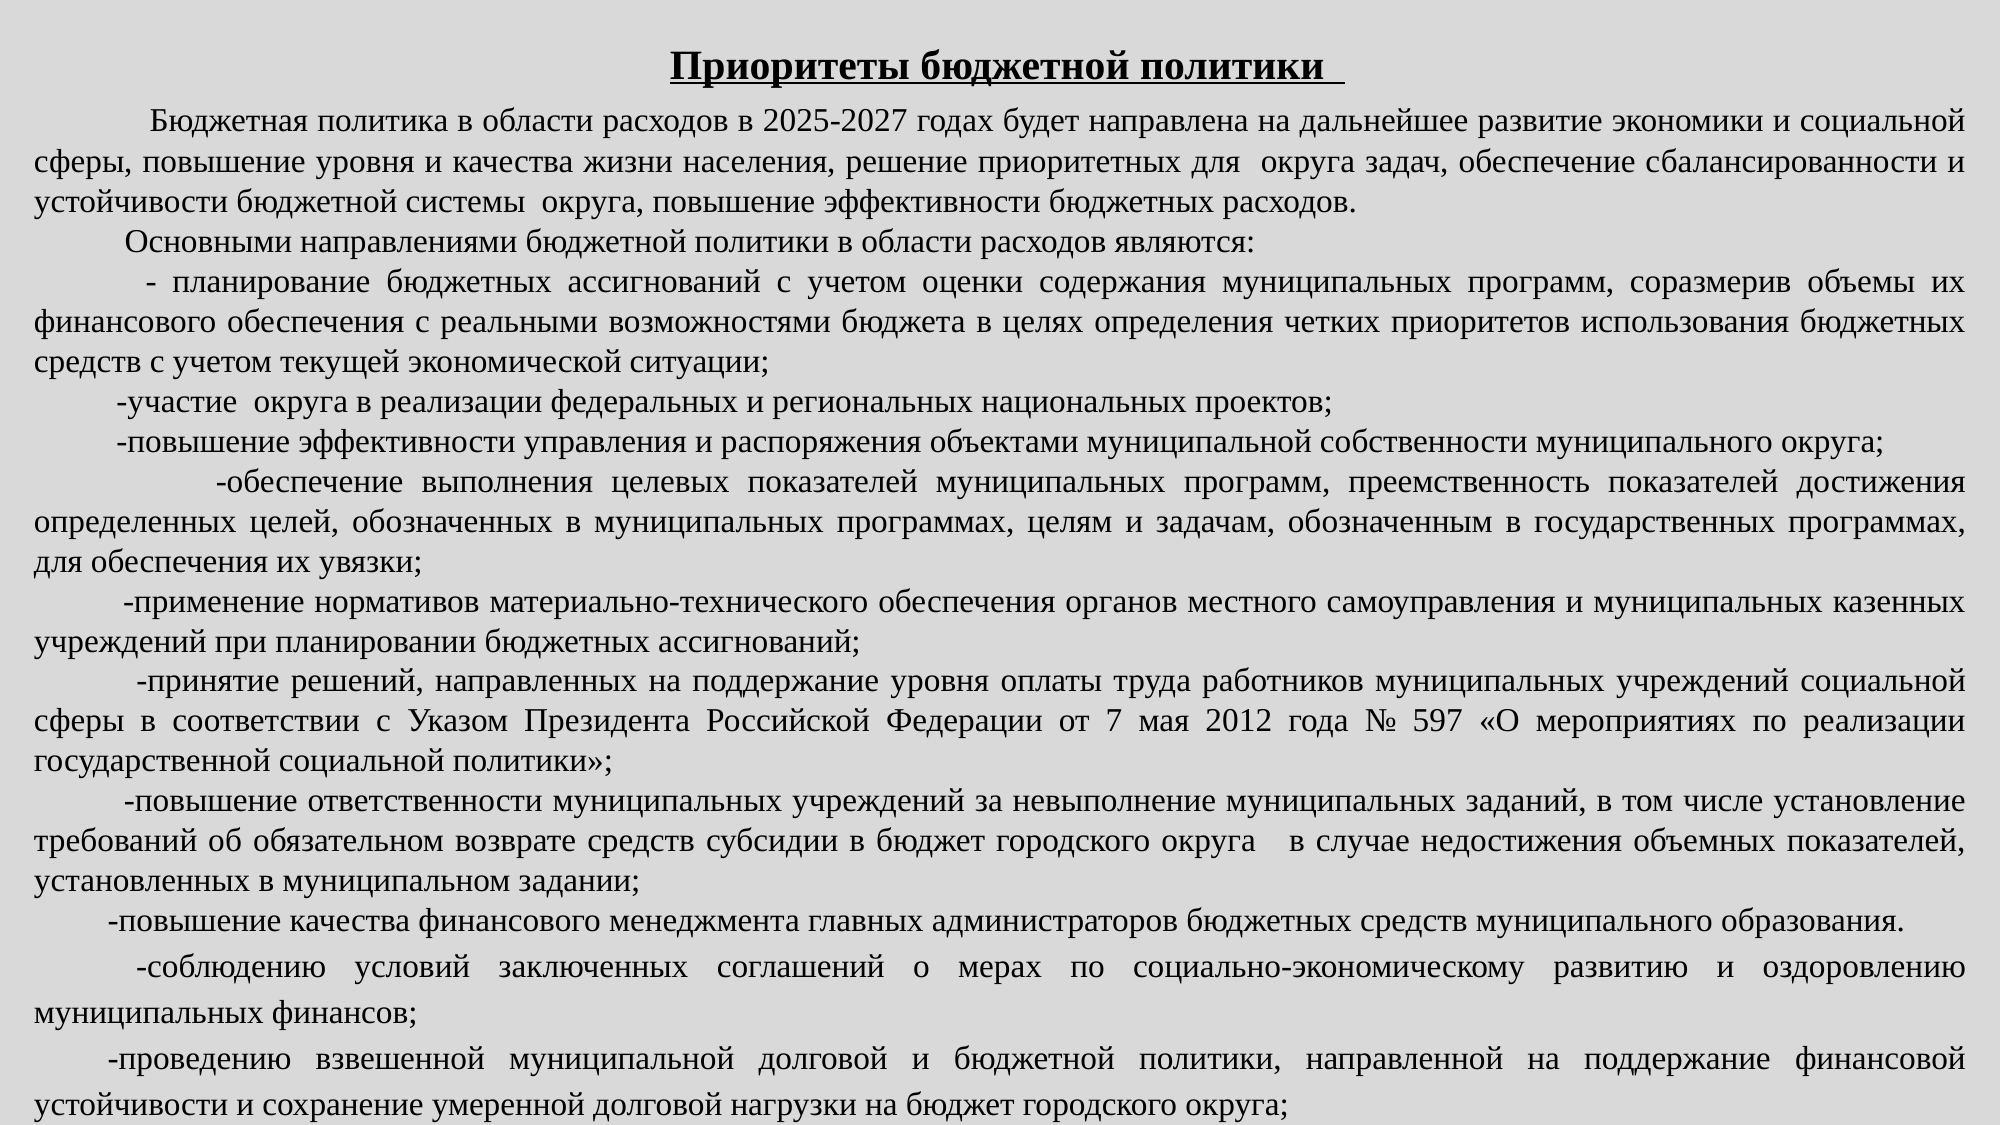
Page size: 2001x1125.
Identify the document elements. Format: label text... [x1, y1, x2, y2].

text_box Приоритеты бюджетной политики Бюджетная политика в области расходов в 2025-2027 годах будет направлена на дальнейшее развитие экономики и социальной сферы, повышение уровня и качества жизни населения, решение приоритетных для округа задач, обеспечение сбалансированности и устойчивости бюджетной системы округа, повышение эффективности бюджетных расходов. Основными направлениями бюджетной политики в области расходов являются: - планирование бюджетных ассигнований с учетом оценки содержания муниципальных программ, соразмерив объемы их финансового обеспечения с реальными возможностями бюджета в целях определения четких приоритетов использования бюджетных средств с учетом текущей экономической ситуации; -участие округа в реализации федеральных и региональных национальных проектов; -повышение эффективности управления и распоряжения объектами муниципальной собственности муниципального округа; -обеспечение выполнения целевых показателей муниципальных программ, преемственность показателей достижения определенных целей, обозначенных в муниципальных программах, целям и задачам, обозначенным в государственных программах, для обеспечения их увязки; -применение нормативов материально-технического обеспечения органов местного самоуправления и муниципальных казенных учреждений при планировании бюджетных ассигнований; -принятие решений, направленных на поддержание уровня оплаты труда работников муниципальных учреждений социальной сферы в соответствии с Указом Президента Российской Федерации от 7 мая 2012 года № 597 «О мероприятиях по реализации государственной социальной политики»; -повышение ответственности муниципальных учреждений за невыполнение муниципальных заданий, в том числе установление требований об обязательном возврате средств субсидии в бюджет городского округа в случае недостижения объемных показателей, установленных в муниципальном задании; -повышение качества финансового менеджмента главных администраторов бюджетных средств муниципального образования. -соблюдению условий заключенных соглашений о мерах по социально-экономическому развитию и оздоровлению муниципальных финансов; -проведению взвешенной муниципальной долговой и бюджетной политики, направленной на поддержание финансовой устойчивости и сохранение умеренной долговой нагрузки на бюджет городского округа; [19, 22, 1984, 1125]
